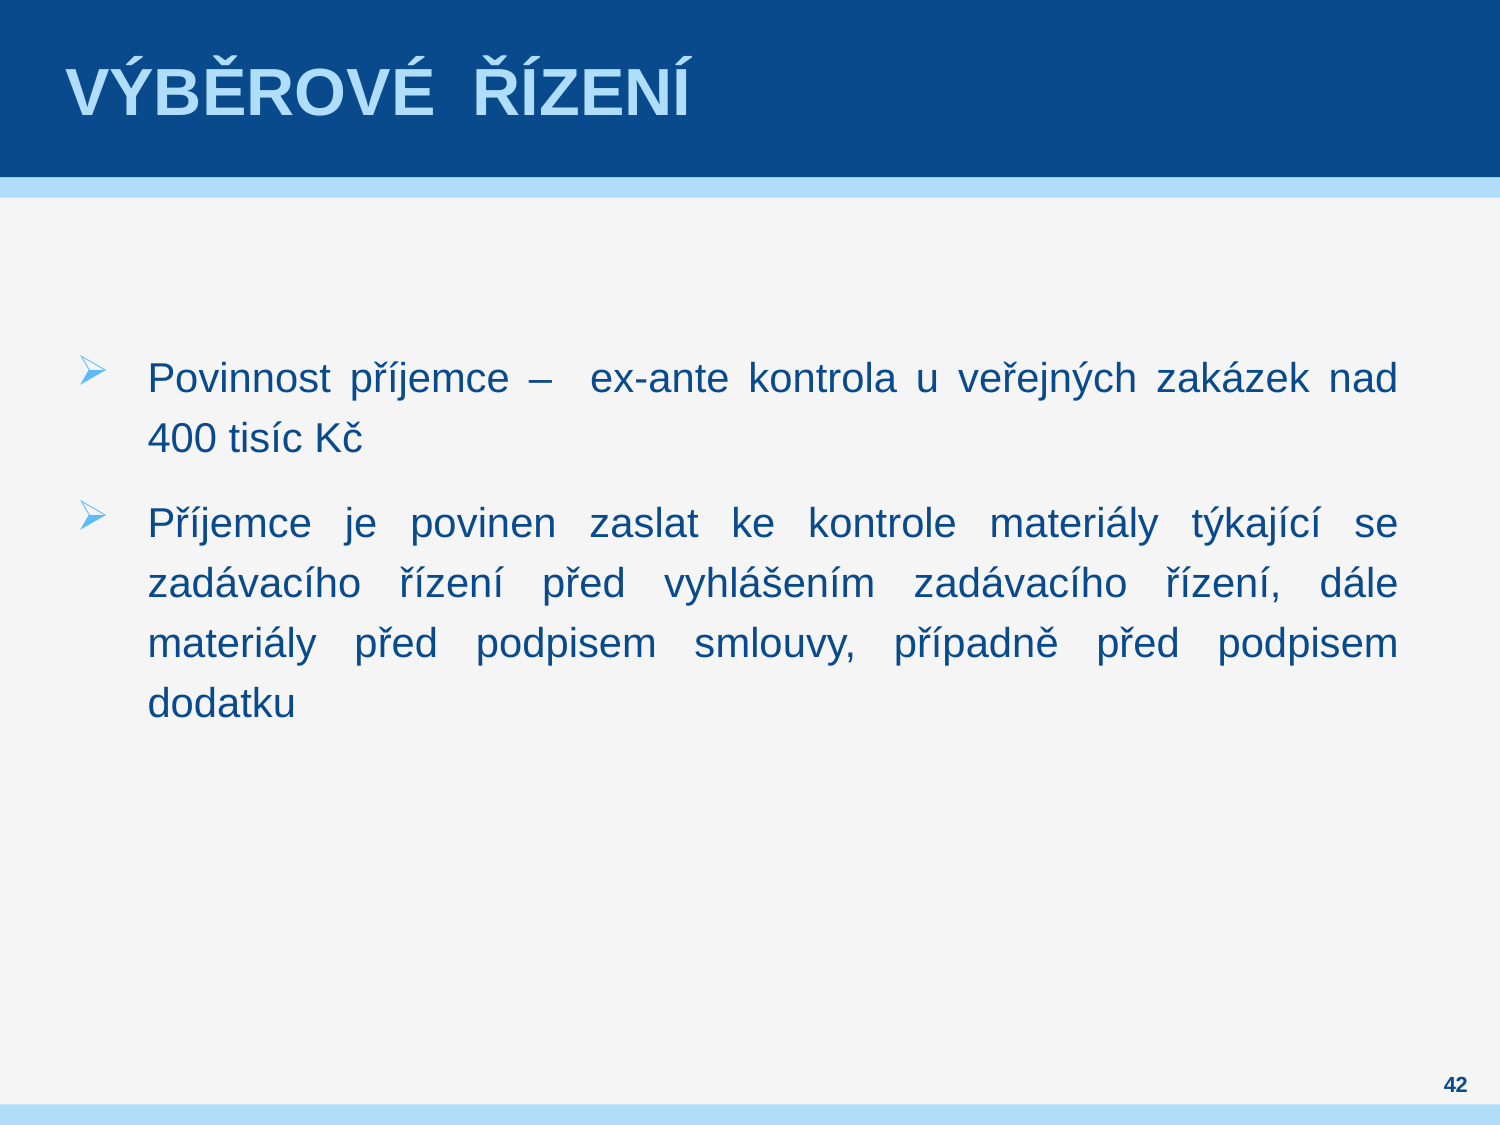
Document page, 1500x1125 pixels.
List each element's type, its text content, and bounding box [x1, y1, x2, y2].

slide_number 42 [1417, 1068, 1495, 1099]
list Povinnost příjemce – ex-ante kontrola u veřejných zakázek nad 400 tisíc Kč Příjemce je povinen zaslat ke kontrole materiály týkající se zadávacího řízení před vyhlášením zadávacího řízení, dále materiály před podpisem smlouvy, případně před podpisem dodatku [76, 255, 1400, 1004]
title VÝBĚROVÉ ŘÍZENÍ [59, 0, 1441, 178]
